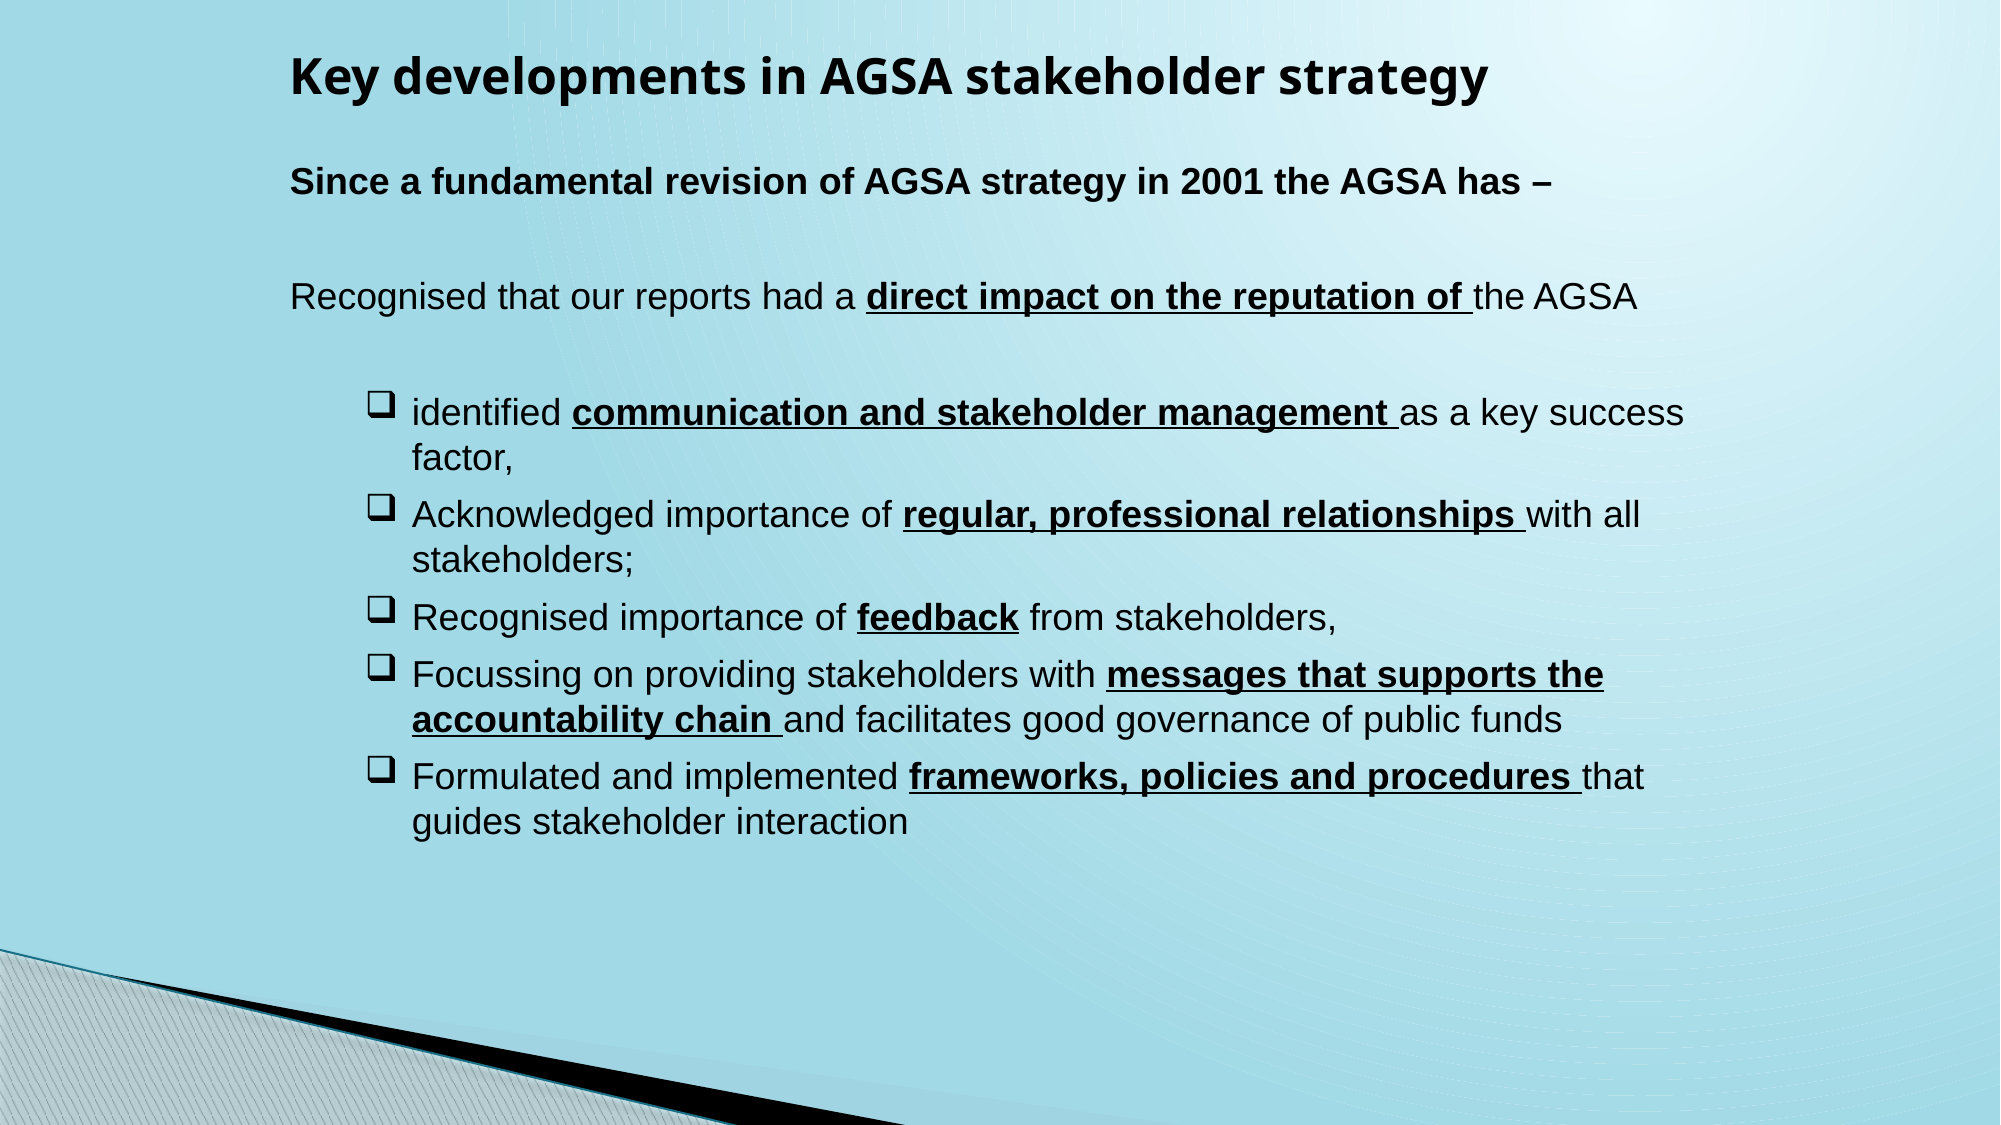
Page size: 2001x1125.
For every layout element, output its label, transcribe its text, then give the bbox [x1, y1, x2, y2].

text_box Since a fundamental revision of AGSA strategy in 2001 the AGSA has – Recognised that our reports had a direct impact on the reputation of the AGSA identified communication and stakeholder management as a key success factor, Acknowledged importance of regular, professional relationships with all stakeholders; Recognised importance of feedback from stakeholders, Focussing on providing stakeholders with messages that supports the accountability chain and facilitates good governance of public funds Formulated and implemented frameworks, policies and procedures that guides stakeholder interaction [275, 149, 1725, 1125]
text_box Key developments in AGSA stakeholder strategy [274, 37, 1591, 113]
